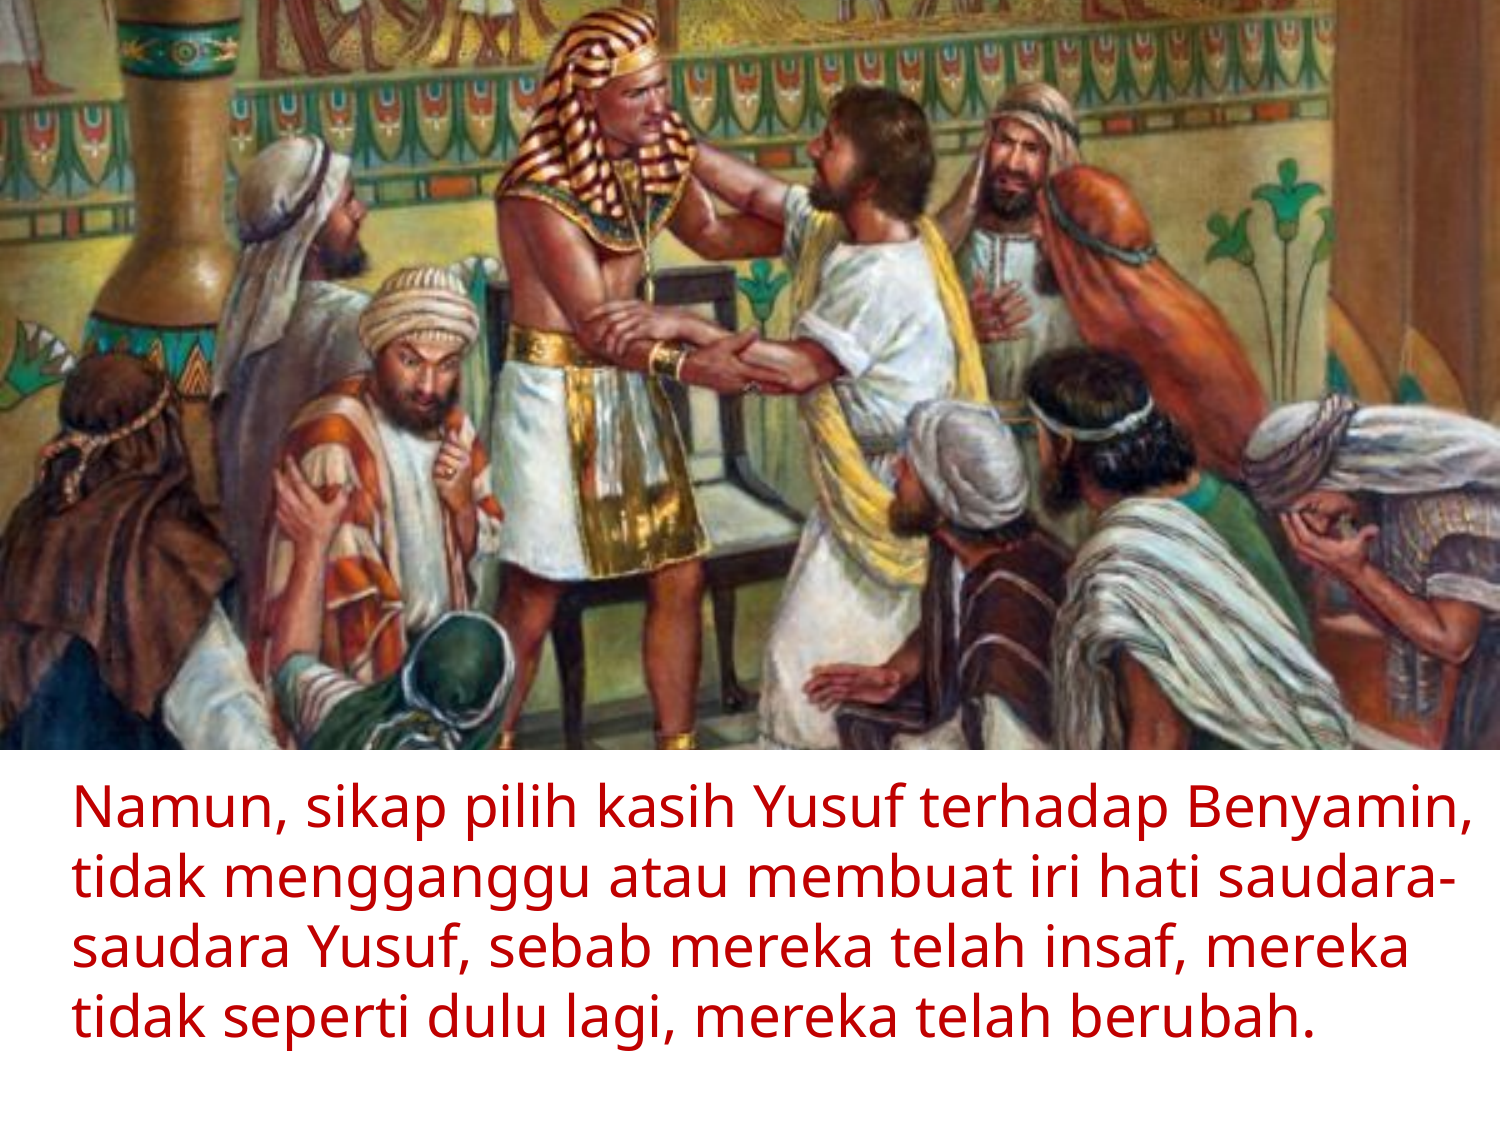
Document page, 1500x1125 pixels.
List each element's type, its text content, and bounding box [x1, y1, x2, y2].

picture [0, 0, 1500, 751]
list Namun, sikap pilih kasih Yusuf terhadap Benyamin, tidak mengganggu atau membuat iri hati saudara-saudara Yusuf, sebab mereka telah insaf, mereka tidak seperti dulu lagi, mereka telah berubah. [0, 761, 1500, 1125]
